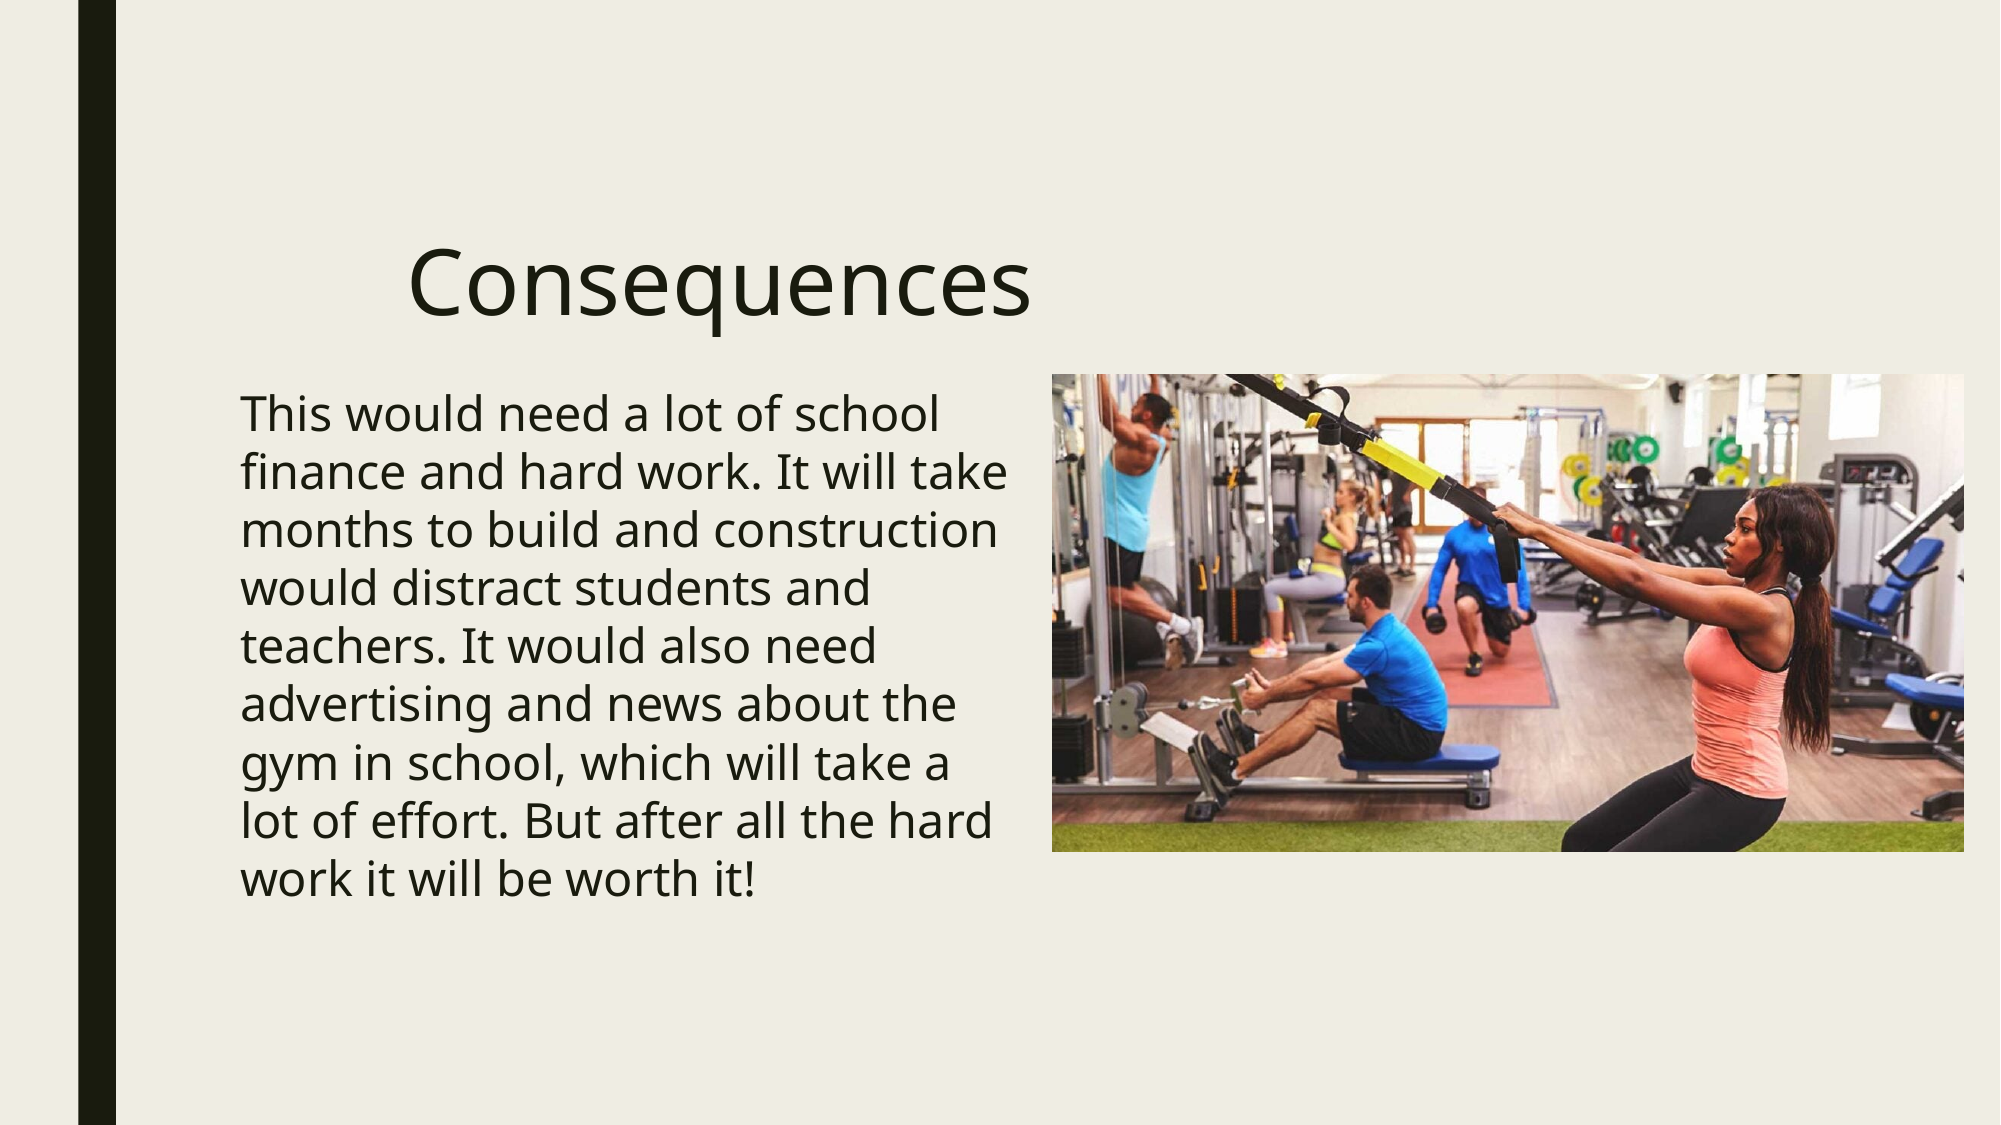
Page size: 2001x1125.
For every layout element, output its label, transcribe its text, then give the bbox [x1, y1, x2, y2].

title Consequences [391, 229, 1800, 357]
list This would need a lot of school finance and hard work. It will take months to build and construction would distract students and teachers. It would also need advertising and news about the gym in school, which will take a lot of effort. But after all the hard work it will be worth it! [225, 375, 1031, 963]
picture [1052, 374, 1964, 852]
